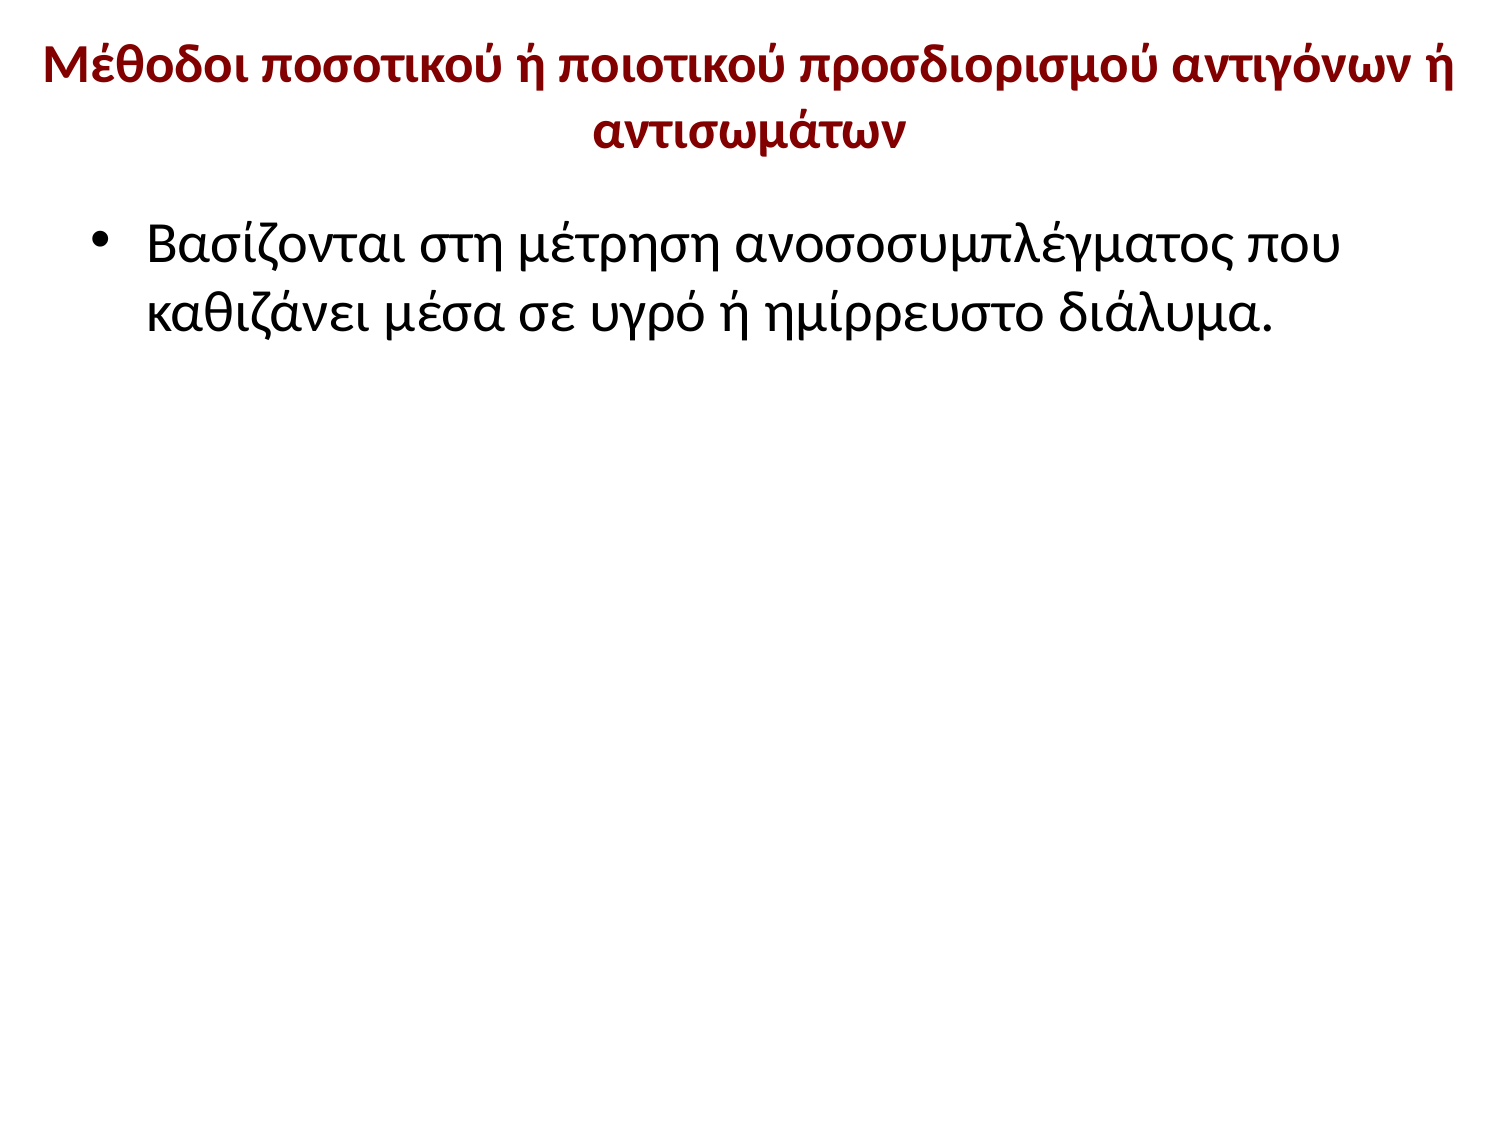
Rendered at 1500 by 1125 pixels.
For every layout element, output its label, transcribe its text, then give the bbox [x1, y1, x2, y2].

title Μέθοδοι ποσοτικού ή ποιοτικού προσδιορισμού αντιγόνων ή αντισωμάτων [0, 19, 1500, 169]
list Βασίζονται στη μέτρηση ανοσοσυμπλέγματος που καθιζάνει μέσα σε υγρό ή ημίρρευστο διάλυμα. [75, 196, 1425, 1024]
